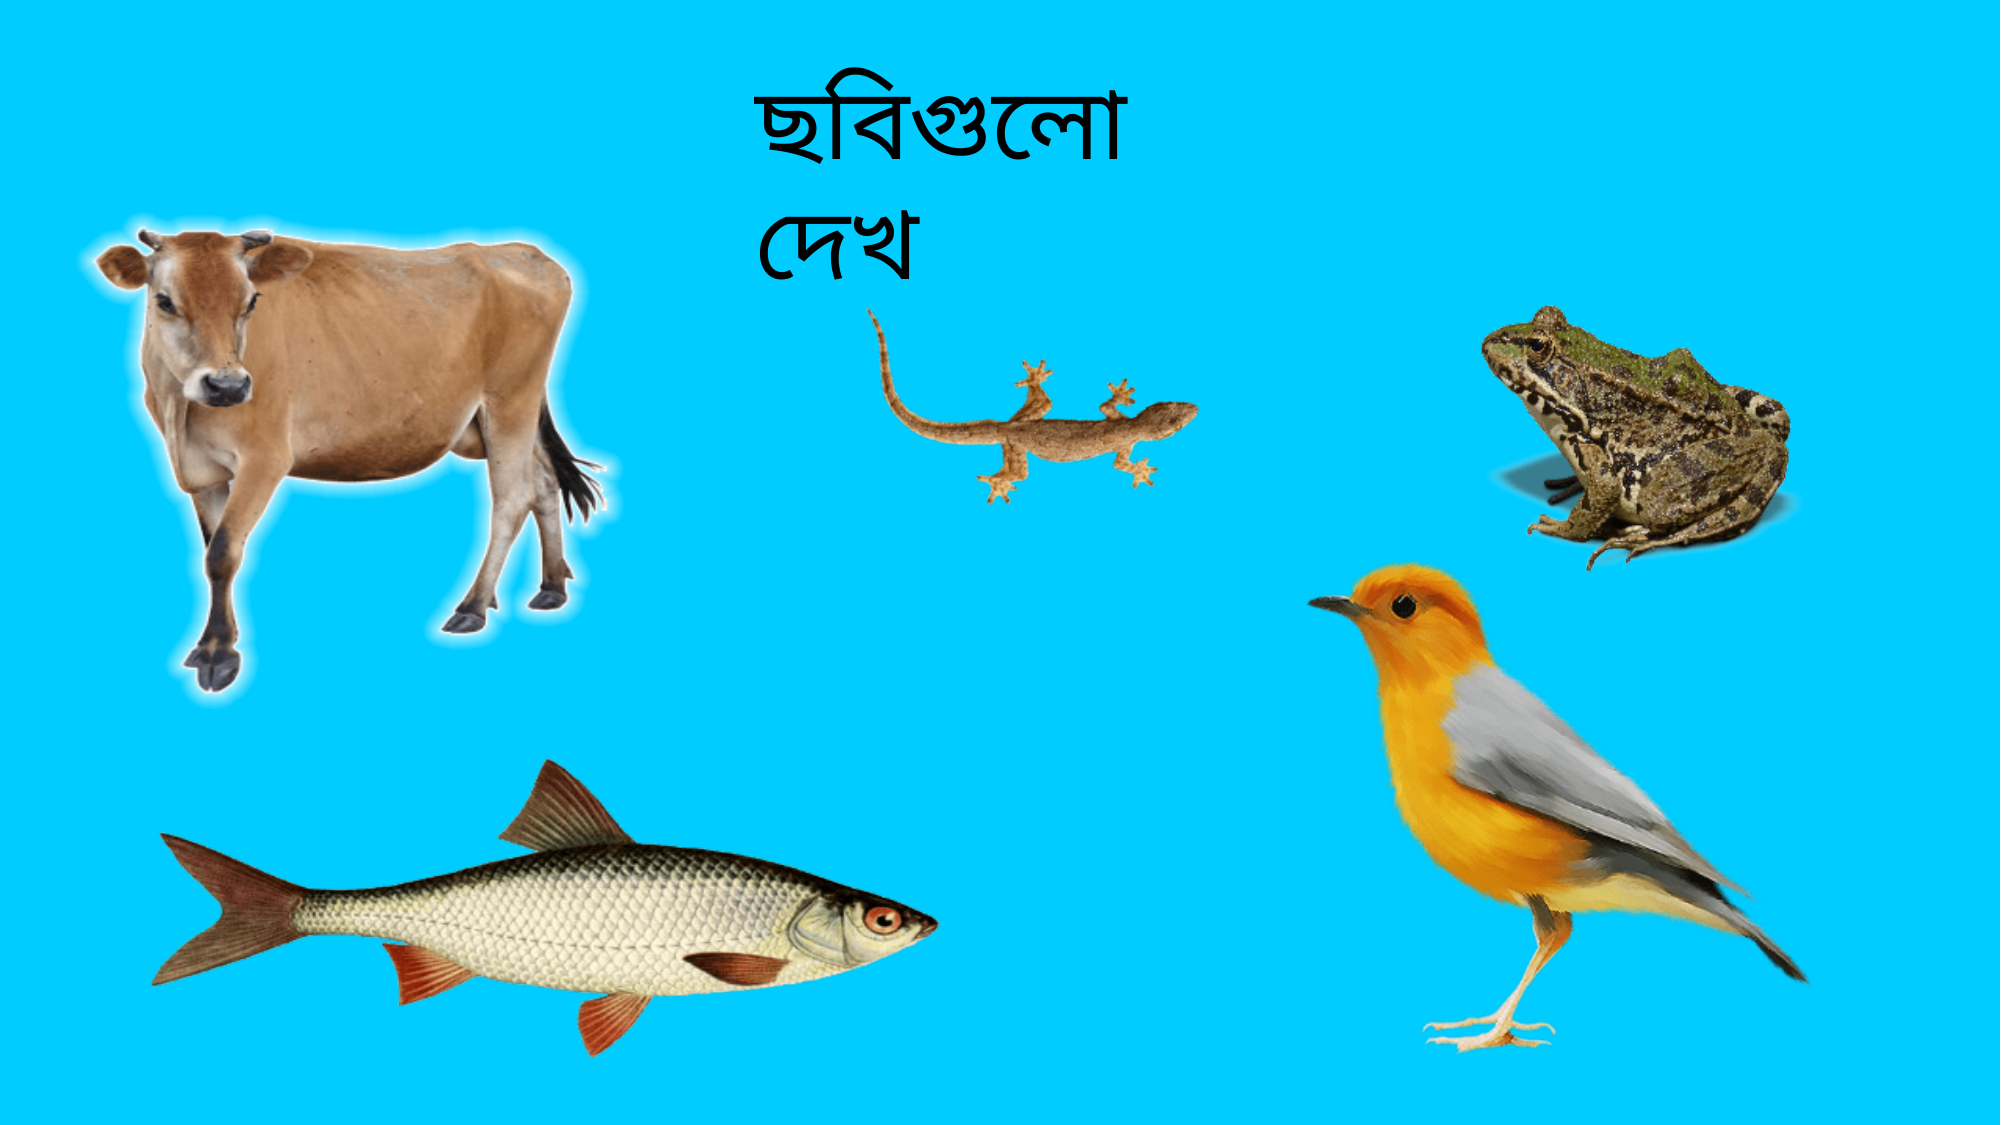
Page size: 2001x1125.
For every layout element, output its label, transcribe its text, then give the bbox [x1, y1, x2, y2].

picture [152, 759, 939, 1056]
picture [881, 213, 918, 278]
picture [881, 218, 893, 247]
text_box ছবিগুলো দেখ [740, 52, 1215, 307]
picture [867, 309, 1198, 505]
picture [78, 214, 622, 708]
picture [1482, 306, 1799, 571]
picture [1308, 563, 1808, 1054]
